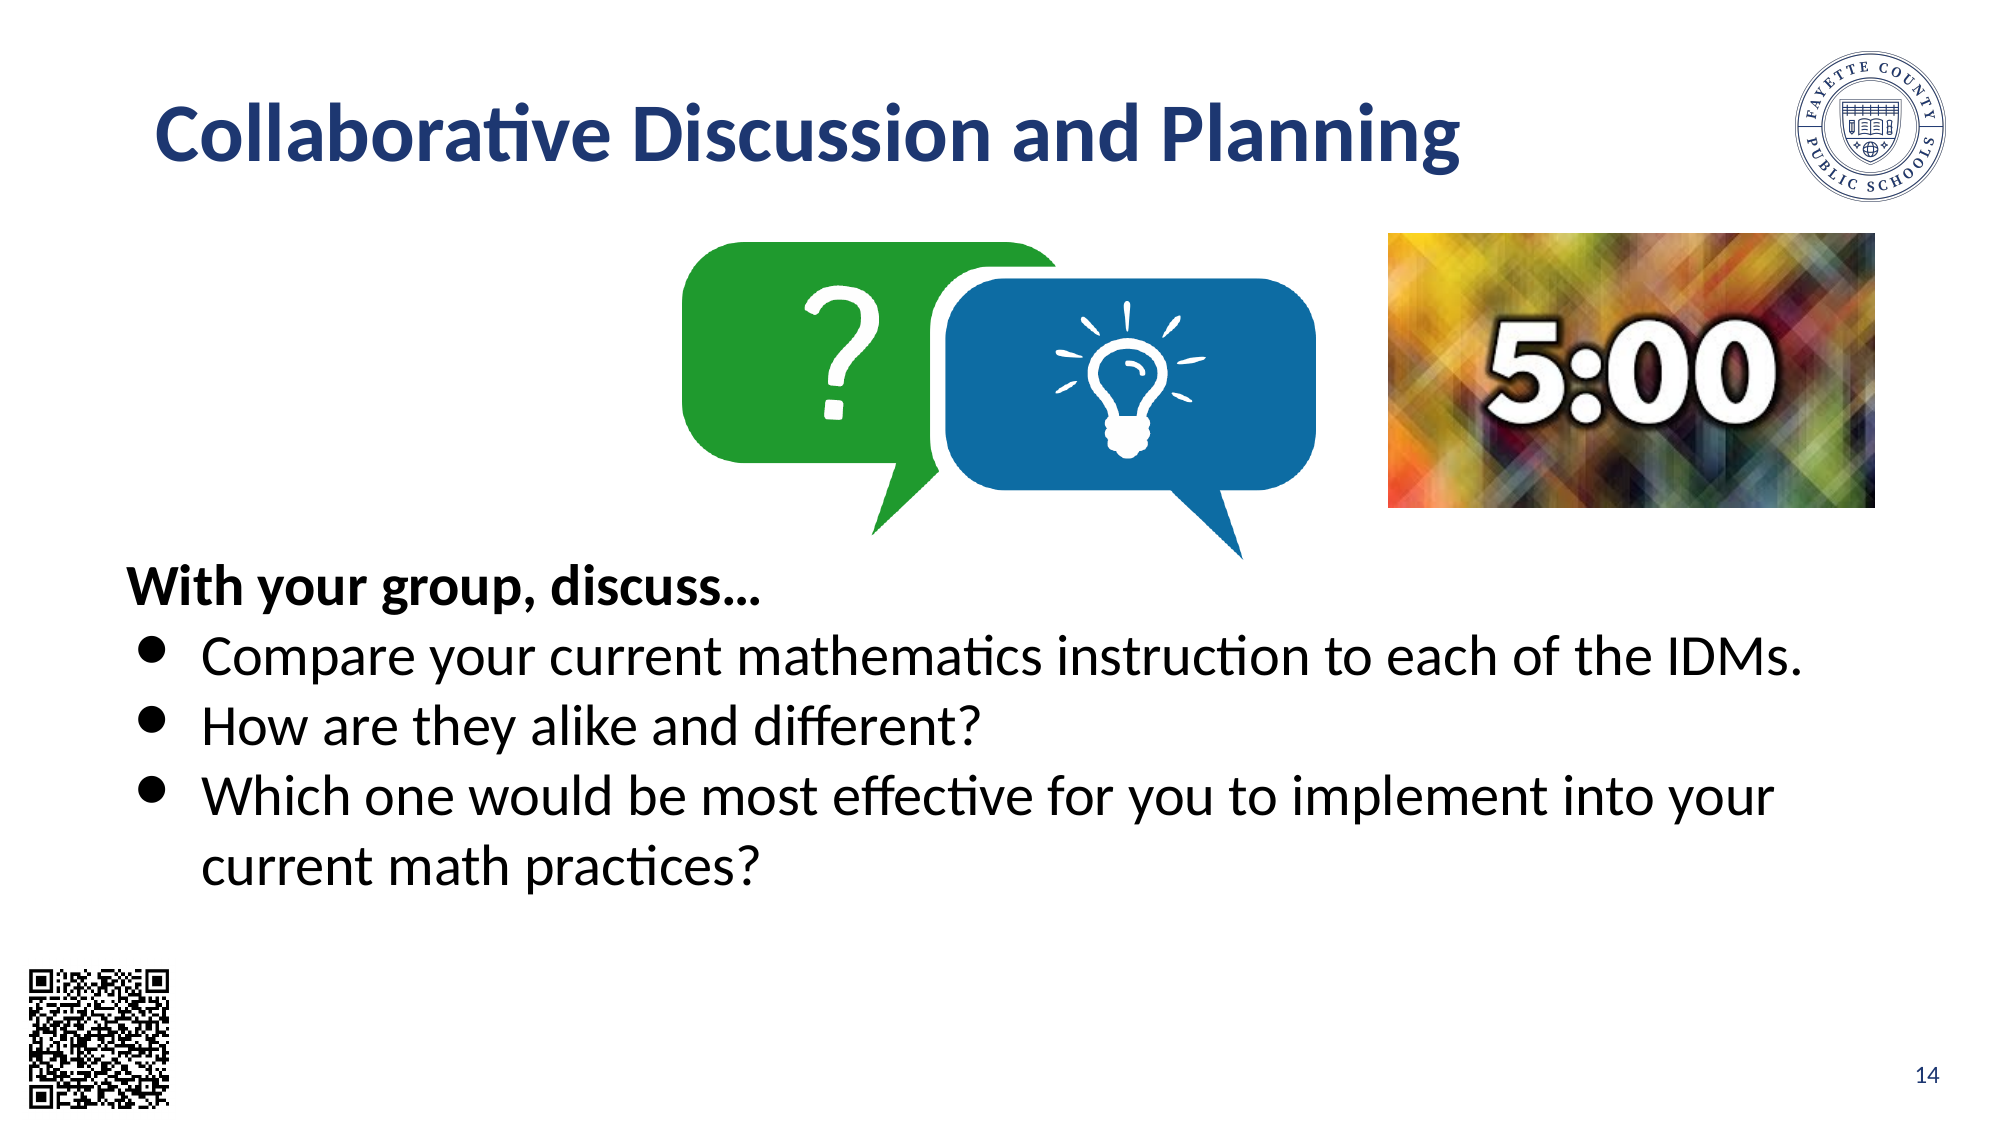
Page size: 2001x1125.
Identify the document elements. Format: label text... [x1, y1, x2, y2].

picture [1388, 233, 1875, 508]
title Collaborative Discussion and Planning [140, 60, 1863, 209]
picture [659, 199, 1344, 617]
picture [1795, 51, 1946, 202]
text_box With your group, discuss… Compare your current mathematics instruction to each of the IDMs. How are they alike and different? Which one would be most effective for you to implement into your current math practices? [110, 532, 1901, 913]
picture [21, 958, 176, 1120]
slide_number ‹#› [1858, 1053, 1955, 1093]
